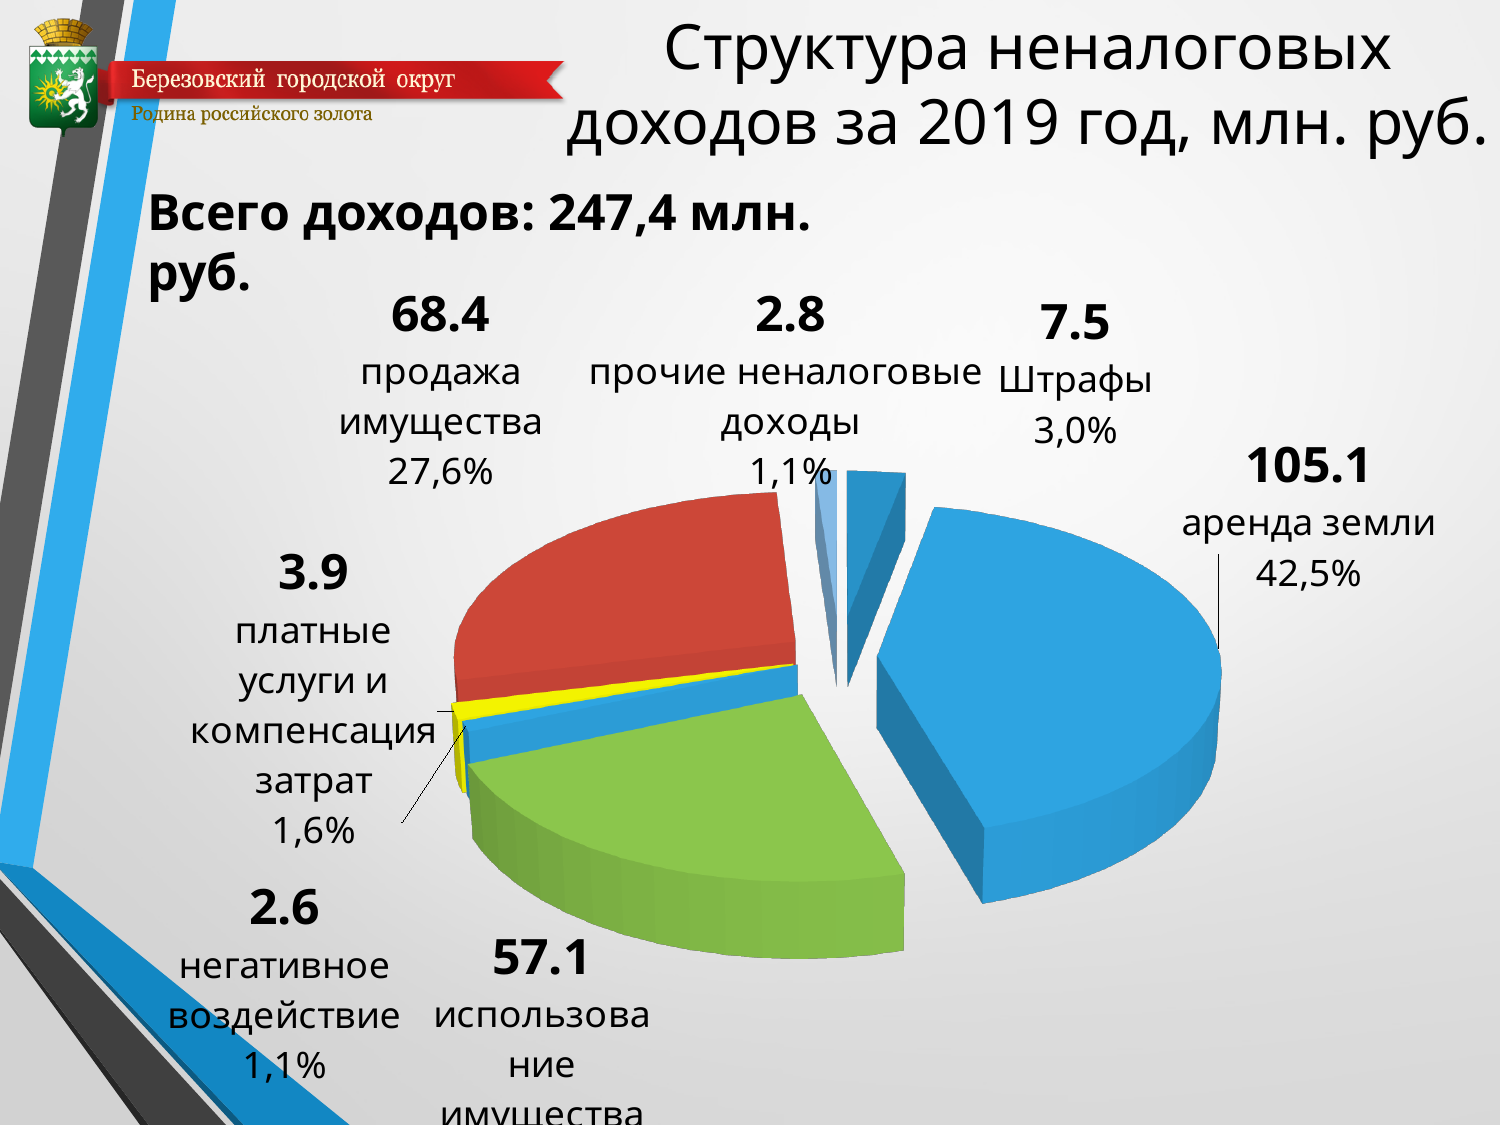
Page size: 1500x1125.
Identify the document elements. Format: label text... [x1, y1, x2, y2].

text_box Всего доходов: 247,4 млн. руб. [132, 173, 847, 254]
chart [105, 254, 1485, 1125]
picture [29, 17, 569, 137]
text_box Структура неналоговых доходов за 2019 год, млн. руб. [546, 0, 1500, 165]
